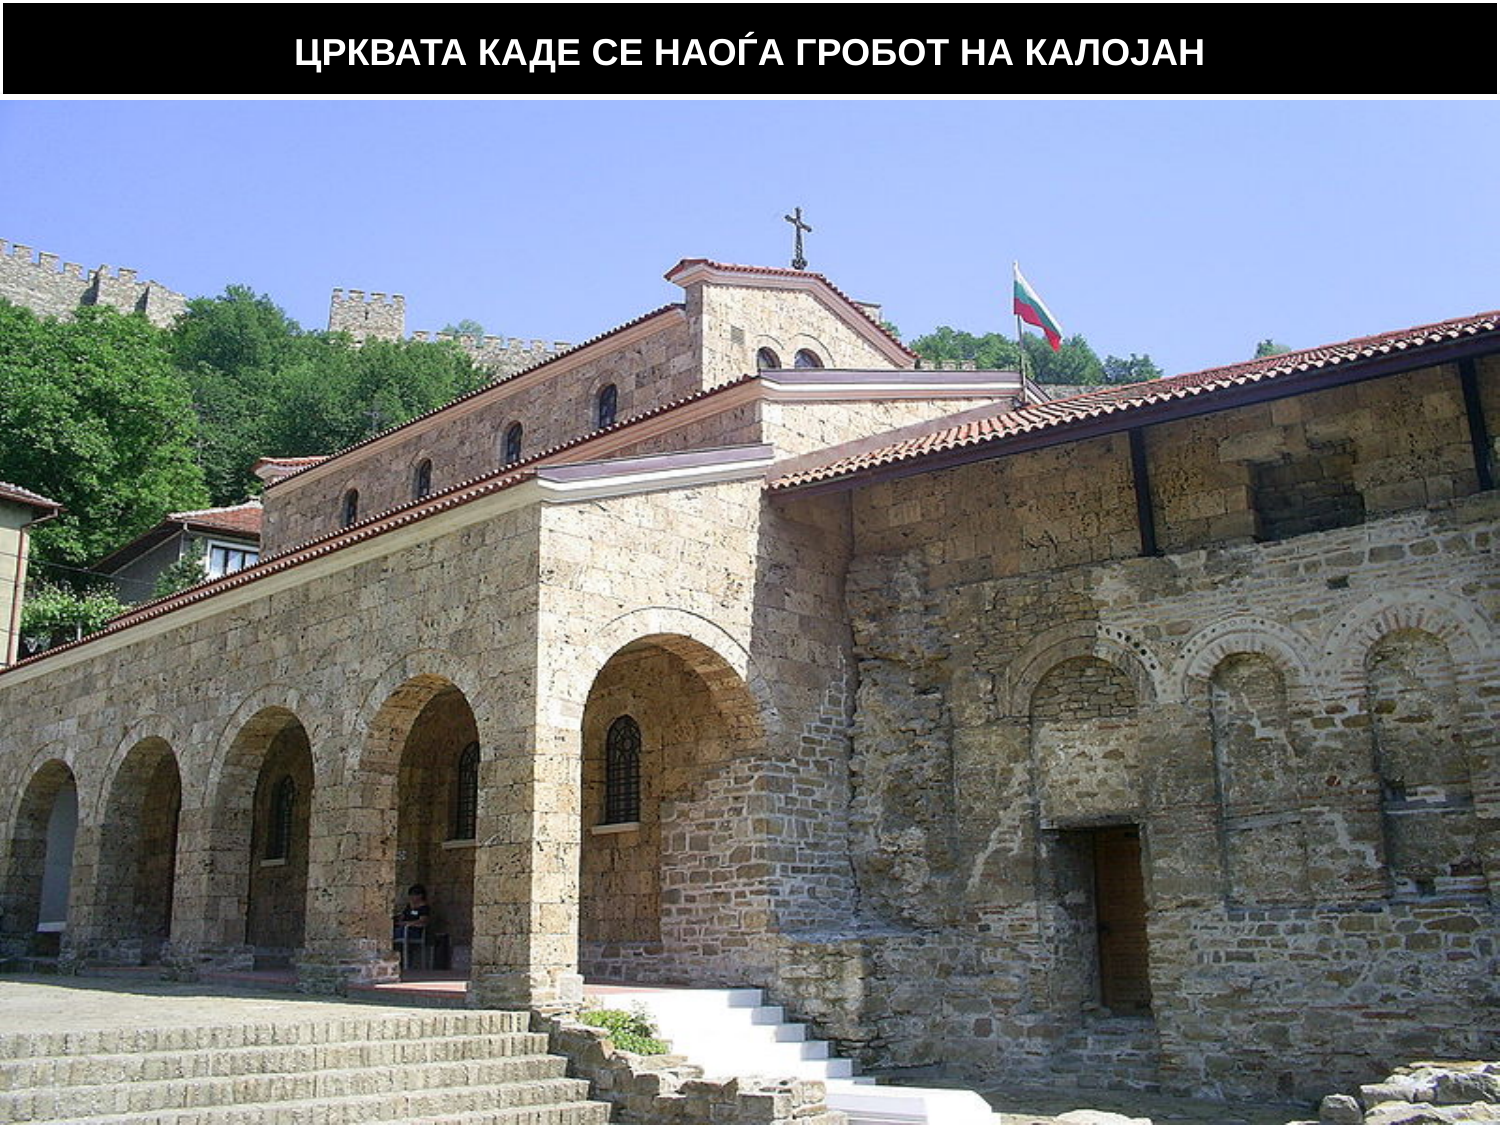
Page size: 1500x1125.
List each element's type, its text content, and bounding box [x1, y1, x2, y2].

text_box ЦРКВАТА КАДЕ СЕ НАОЃА ГРОБОТ НА КАЛОЈАН [0, 0, 1500, 93]
picture [0, 99, 1500, 1125]
